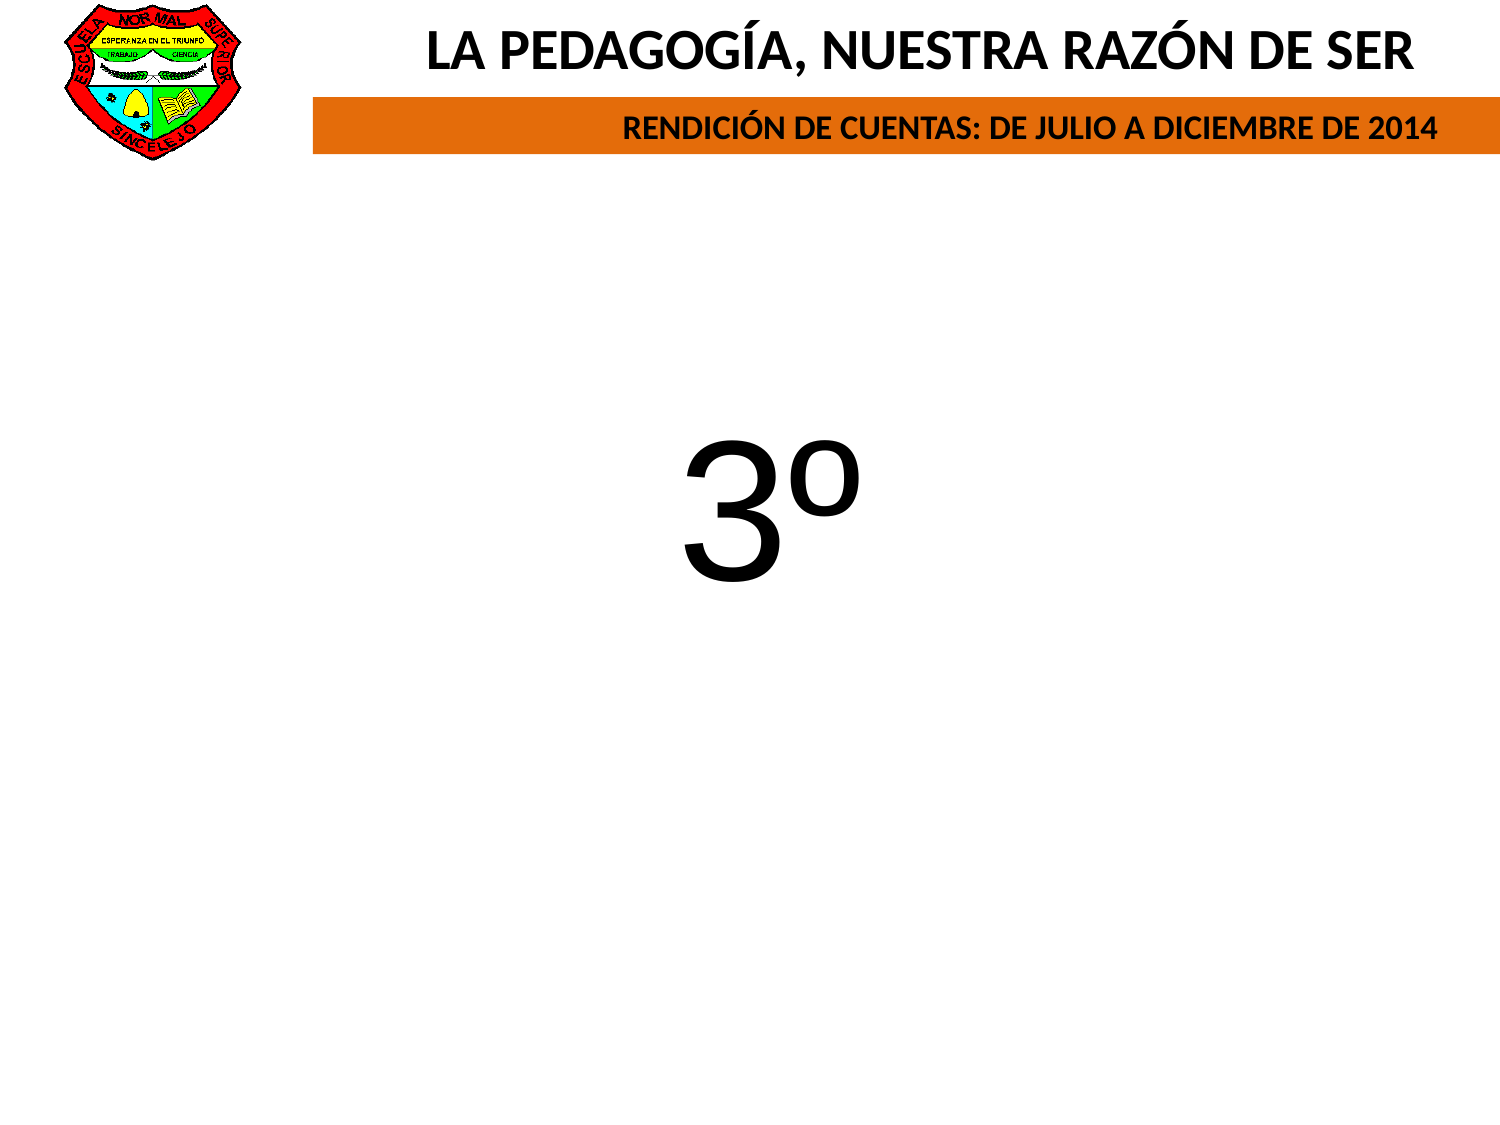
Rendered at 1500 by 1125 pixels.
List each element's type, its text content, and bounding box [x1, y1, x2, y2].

text_box RENDICIÓN DE CUENTAS: DE JULIO A DICIEMBRE DE 2014 [312, 97, 1500, 155]
picture [64, 3, 243, 162]
text_box 3º [395, 373, 1199, 629]
text_box LA PEDAGOGÍA, NUESTRA RAZÓN DE SER [407, 3, 1435, 90]
